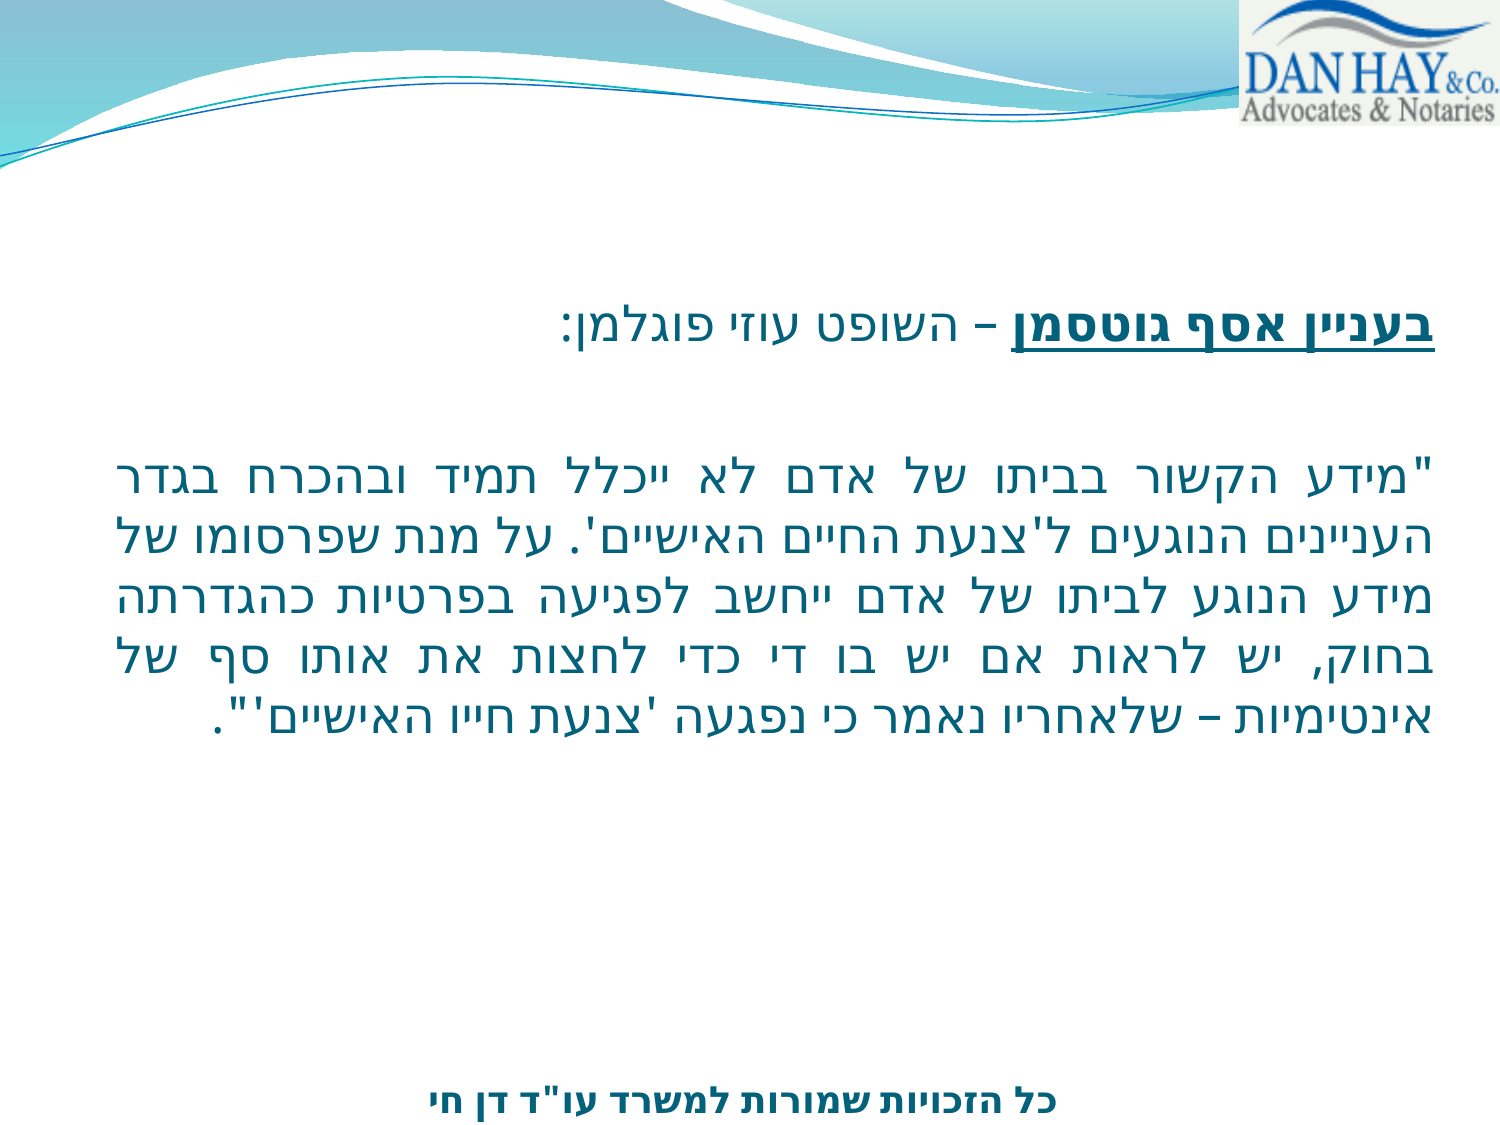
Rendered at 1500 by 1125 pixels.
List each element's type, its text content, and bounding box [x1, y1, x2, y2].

text_box כל הזכויות שמורות למשרד עו"ד דן חי ושות' 2019 © [413, 1068, 1176, 1125]
picture [1239, 0, 1500, 126]
list בעניין אסף גוטסמן – השופט עוזי פוגלמן: "מידע הקשור בביתו של אדם לא ייכלל תמיד ובהכרח בגדר העניינים הנוגעים ל'צנעת החיים האישיים'. על מנת שפרסומו של מידע הנוגע לביתו של אדם ייחשב לפגיעה בפרטיות כהגדרתה בחוק, יש לראות אם יש בו די כדי לחצות את אותו סף של אינטימיות – שלאחריו נאמר כי נפגעה 'צנעת חייו האישיים'". [100, 284, 1451, 1004]
